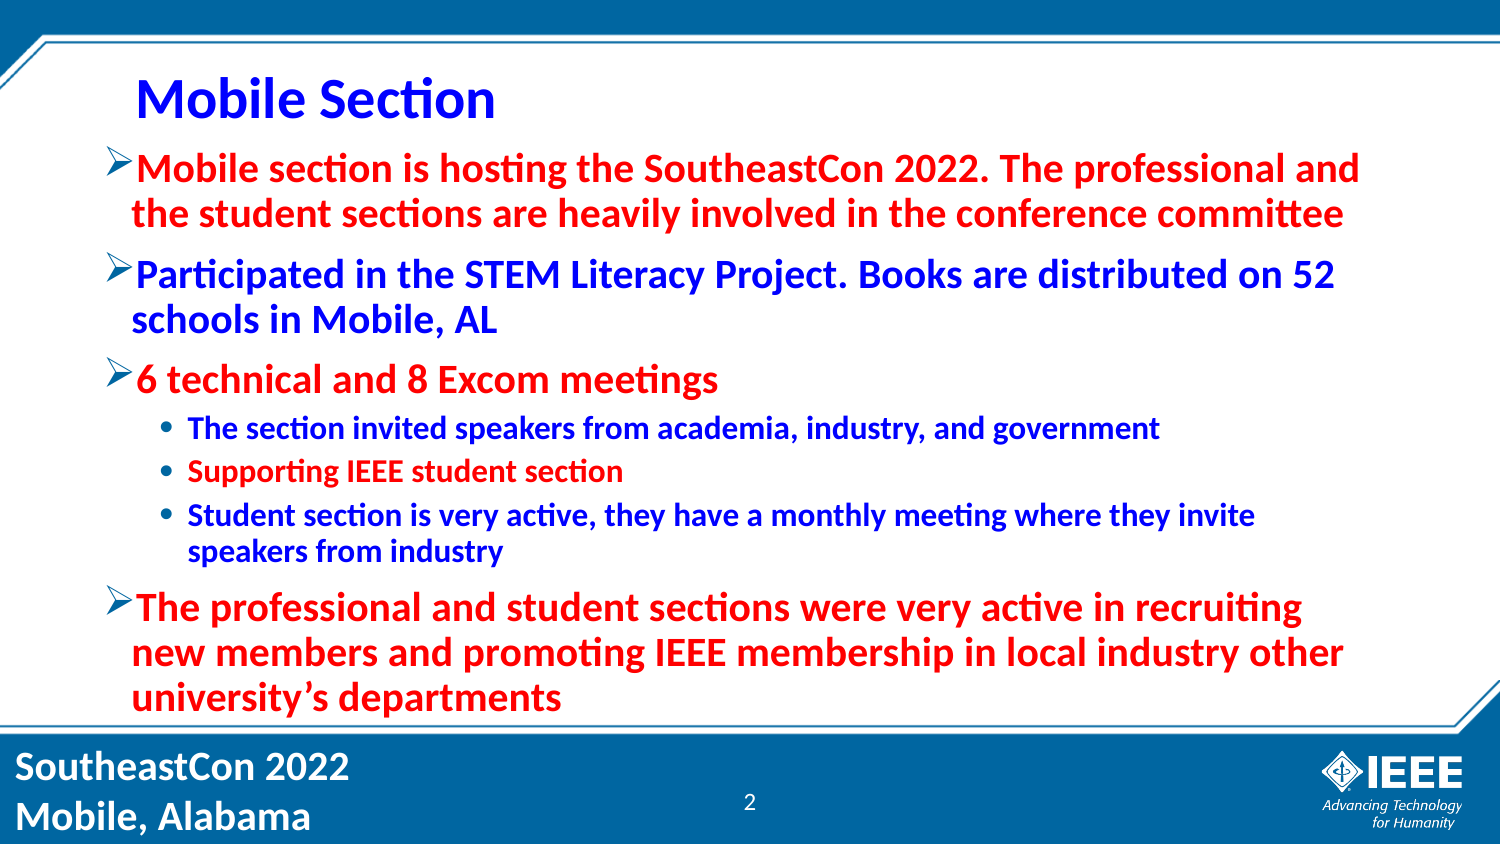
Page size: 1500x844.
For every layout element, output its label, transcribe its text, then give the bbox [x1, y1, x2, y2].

list Mobile section is hosting the SoutheastCon 2022. The professional and the student sections are heavily involved in the conference committee Participated in the STEM Literacy Project. Books are distributed on 52 schools in Mobile, AL 6 technical and 8 Excom meetings The section invited speakers from academia, industry, and government Supporting IEEE student section Student section is very active, they have a monthly meeting where they invite speakers from industry The professional and student sections were very active in recruiting new members and promoting IEEE membership in local industry other university’s departments [88, 138, 1382, 625]
picture [0, 0, 1500, 111]
title Mobile Section [120, 70, 1414, 139]
slide_number 2 [710, 777, 790, 823]
picture [0, 680, 1500, 844]
